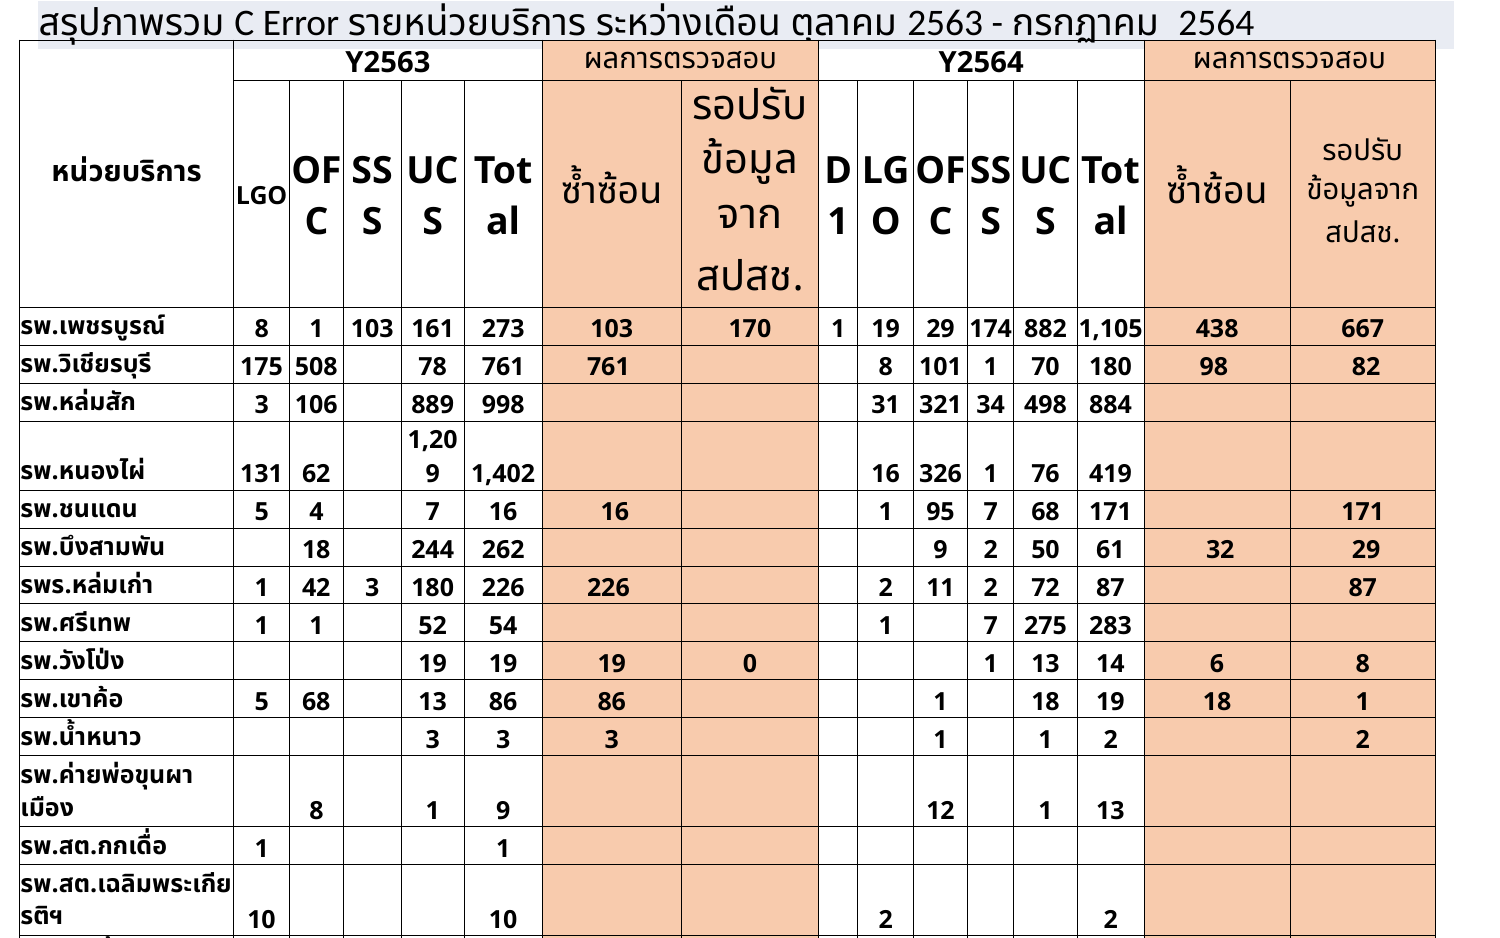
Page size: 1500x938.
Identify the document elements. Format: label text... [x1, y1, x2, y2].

table_header ผลการตรวจสอบ [1145, 41, 1435, 80]
table_cell 103 [543, 308, 681, 345]
table_cell 438 [1145, 308, 1290, 345]
table_cell 1 [234, 567, 289, 603]
table_cell [344, 529, 401, 566]
table_cell 68 [1014, 491, 1077, 528]
table_cell [914, 604, 967, 641]
table_cell [819, 680, 857, 717]
table_cell [543, 827, 681, 864]
table_cell [344, 346, 401, 383]
table_cell รพ.หล่มสัก [20, 384, 233, 421]
table_cell [914, 827, 967, 864]
table_cell 87 [1078, 567, 1144, 603]
table_cell 18 [1014, 680, 1077, 717]
table_cell 1 [1291, 680, 1435, 717]
table_cell 19 [858, 308, 913, 345]
table_header สรุปภาพรวม C Error รายหน่วยบริการ ระหว่างเดือน ตุลาคม 2563 - กรกฏาคม 2564 [38, 1, 1454, 49]
table_cell [1145, 604, 1290, 641]
table_cell [1145, 865, 1290, 935]
table_cell 34 [968, 384, 1013, 421]
table_cell 1 [858, 491, 913, 528]
table_cell รพ.วังโป่ง [20, 642, 233, 679]
table_cell [290, 827, 343, 864]
table_cell 9 [914, 529, 967, 566]
table_cell 8 [858, 346, 913, 383]
table_cell [858, 680, 913, 717]
table_cell [682, 529, 818, 566]
table_cell [234, 529, 289, 566]
table_cell 11 [914, 567, 967, 603]
table_cell 12 [914, 756, 967, 826]
table_cell 29 [914, 308, 967, 345]
table_cell [1291, 384, 1435, 421]
table_cell 8 [1291, 642, 1435, 679]
table_cell 498 [1014, 384, 1077, 421]
table_cell 998 [465, 384, 542, 421]
table_cell 87 [1291, 567, 1435, 603]
table_cell 62 [290, 422, 343, 490]
table_cell 262 [465, 529, 542, 566]
table_cell LGO [858, 81, 913, 307]
table_cell 1 [914, 718, 967, 755]
table_cell 106 [290, 384, 343, 421]
table_cell 2 [858, 567, 913, 603]
table_cell 19 [543, 642, 681, 679]
table_cell 273 [465, 308, 542, 345]
table_cell รพ.ชนแดน [20, 491, 233, 528]
table_cell 3 [543, 718, 681, 755]
table_cell 7 [968, 491, 1013, 528]
table_cell [819, 529, 857, 566]
table_cell 226 [543, 567, 681, 603]
table_cell 1 [1014, 756, 1077, 826]
table_cell 131 [234, 422, 289, 490]
table_cell 61 [1078, 529, 1144, 566]
table_cell 1,105 [1078, 308, 1144, 345]
table_cell 42 [290, 567, 343, 603]
table_cell [968, 865, 1013, 935]
table_cell 19 [465, 642, 542, 679]
table_cell รพ.เพชรบูรณ์ [20, 308, 233, 345]
table_cell [682, 567, 818, 603]
table_cell รพ.บึงสามพัน [20, 529, 233, 566]
table_cell 4 [290, 491, 343, 528]
table_cell 171 [1291, 491, 1435, 528]
table_cell [682, 756, 818, 826]
table_cell [819, 865, 857, 935]
table_cell [1145, 422, 1290, 490]
table_cell 1 [234, 827, 289, 864]
table_cell 275 [1014, 604, 1077, 641]
table_cell [543, 756, 681, 826]
table_cell [234, 756, 289, 826]
table_cell 1,209 [402, 422, 464, 490]
table_header Y2564 [819, 41, 1144, 80]
table_cell [968, 756, 1013, 826]
table_cell 889 [402, 384, 464, 421]
table_cell [290, 865, 343, 935]
table_cell 321 [914, 384, 967, 421]
table_cell [1145, 718, 1290, 755]
table_cell [1145, 756, 1290, 826]
table_cell [1291, 756, 1435, 826]
table_cell [1078, 827, 1144, 864]
table_cell 1 [968, 642, 1013, 679]
table_cell รพ.ค่ายพ่อขุนผาเมือง [20, 756, 233, 826]
table_cell 82 [1291, 346, 1435, 383]
table_cell 419 [1078, 422, 1144, 490]
table_cell รพ.สต.กกเดื่อ [20, 827, 233, 864]
table_cell [682, 827, 818, 864]
table_cell รอปรับข้อมูลจาก สปสช. [682, 81, 818, 307]
table_cell 882 [1014, 308, 1077, 345]
table_cell 2 [1291, 718, 1435, 755]
table_cell 10 [234, 865, 289, 935]
table_cell [682, 680, 818, 717]
table_cell 3 [402, 718, 464, 755]
table_cell 6 [1145, 642, 1290, 679]
table_cell [858, 756, 913, 826]
table_cell 10 [465, 865, 542, 935]
table_cell 101 [914, 346, 967, 383]
table_cell 761 [465, 346, 542, 383]
table_cell รพ.น้ำหนาว [20, 718, 233, 755]
table_cell [402, 827, 464, 864]
table_cell [344, 827, 401, 864]
table_cell [1291, 865, 1435, 935]
table_cell 16 [465, 491, 542, 528]
table_cell 7 [402, 491, 464, 528]
table_cell 9 [465, 756, 542, 826]
table_cell 170 [682, 308, 818, 345]
table_cell 2 [858, 865, 913, 935]
table_cell [682, 865, 818, 935]
table_cell [1145, 491, 1290, 528]
table_cell [290, 642, 343, 679]
table_cell 95 [914, 491, 967, 528]
table_cell รพ.เขาค้อ [20, 680, 233, 717]
table_cell 7 [968, 604, 1013, 641]
table_cell [290, 718, 343, 755]
table_cell [1014, 865, 1077, 935]
table_cell 19 [402, 642, 464, 679]
table_cell รพ.วิเชียรบุรี [20, 346, 233, 383]
table_cell SSS [968, 81, 1013, 307]
table_cell 2 [1078, 865, 1144, 935]
table_cell 32 [1145, 529, 1290, 566]
table_cell 76 [1014, 422, 1077, 490]
table_cell 2 [968, 567, 1013, 603]
table_cell 0 [682, 642, 818, 679]
table_cell [858, 718, 913, 755]
table_cell [819, 384, 857, 421]
table_cell 50 [1014, 529, 1077, 566]
table_cell 86 [543, 680, 681, 717]
table_cell [1291, 827, 1435, 864]
table_cell [819, 346, 857, 383]
table_cell [1291, 604, 1435, 641]
table_cell 1 [858, 604, 913, 641]
table_cell [968, 718, 1013, 755]
table_cell [1145, 384, 1290, 421]
table_cell [344, 422, 401, 490]
table_cell [234, 718, 289, 755]
table_cell [819, 642, 857, 679]
table_cell 52 [402, 604, 464, 641]
table_cell 72 [1014, 567, 1077, 603]
table_cell [819, 718, 857, 755]
table_cell 3 [344, 567, 401, 603]
table_cell 1,402 [465, 422, 542, 490]
table_cell [682, 384, 818, 421]
table_cell [344, 642, 401, 679]
table_cell 16 [543, 491, 681, 528]
table_cell รอปรับข้อมูลจาก สปสช. [1291, 81, 1435, 307]
table_cell 1 [968, 422, 1013, 490]
table_cell [344, 384, 401, 421]
table_cell 3 [234, 384, 289, 421]
table_cell [858, 529, 913, 566]
table_cell [1291, 422, 1435, 490]
table_cell 54 [465, 604, 542, 641]
table_cell 1 [465, 827, 542, 864]
table_cell 5 [234, 680, 289, 717]
table_cell [682, 491, 818, 528]
table_cell 508 [290, 346, 343, 383]
table_cell 761 [543, 346, 681, 383]
table_cell LGO [234, 81, 289, 307]
table_cell รพ.สต.เฉลิมพระเกียรติฯ [20, 865, 233, 935]
table_cell 16 [858, 422, 913, 490]
table_cell [1145, 567, 1290, 603]
table_cell [858, 642, 913, 679]
table_cell [344, 865, 401, 935]
table_cell 3 [465, 718, 542, 755]
table_cell 70 [1014, 346, 1077, 383]
table_cell [682, 346, 818, 383]
table_cell SSS [344, 81, 401, 307]
table_cell 180 [402, 567, 464, 603]
table_cell [1145, 827, 1290, 864]
table_cell 68 [290, 680, 343, 717]
table_header Y2563 [234, 41, 542, 80]
table_cell [1014, 827, 1077, 864]
table_cell 1 [290, 308, 343, 345]
table_cell 29 [1291, 529, 1435, 566]
table_cell 171 [1078, 491, 1144, 528]
table_cell [968, 827, 1013, 864]
table_cell [819, 604, 857, 641]
table_cell [819, 422, 857, 490]
table_cell UCS [402, 81, 464, 307]
table_cell [344, 718, 401, 755]
table_cell [682, 604, 818, 641]
table_cell รพ.หนองไผ่ [20, 422, 233, 490]
table_cell [344, 680, 401, 717]
table_cell D1 [819, 81, 857, 307]
table_cell Total [465, 81, 542, 307]
table_cell 667 [1291, 308, 1435, 345]
table_cell 180 [1078, 346, 1144, 383]
table_cell [543, 422, 681, 490]
table_cell 1 [914, 680, 967, 717]
table_cell [543, 604, 681, 641]
table_cell 2 [1078, 718, 1144, 755]
table_cell 1 [290, 604, 343, 641]
table_cell 18 [290, 529, 343, 566]
table_cell 1 [1014, 718, 1077, 755]
table_cell ซ้ำซ้อน [1145, 81, 1290, 307]
table_cell 8 [290, 756, 343, 826]
table_cell [682, 718, 818, 755]
table_cell 2 [968, 529, 1013, 566]
table_cell [402, 865, 464, 935]
table_cell OFC [914, 81, 967, 307]
table_cell 326 [914, 422, 967, 490]
table_cell รพร.หล่มเก่า [20, 567, 233, 603]
table_cell Total [1078, 81, 1144, 307]
table_cell 226 [465, 567, 542, 603]
table_cell [344, 604, 401, 641]
table_cell 1 [234, 604, 289, 641]
table_cell [819, 827, 857, 864]
table_cell UCS [1014, 81, 1077, 307]
table_cell [914, 642, 967, 679]
table_cell [819, 756, 857, 826]
table_cell 1 [819, 308, 857, 345]
table_cell 283 [1078, 604, 1144, 641]
table_cell 19 [1078, 680, 1144, 717]
table_cell 5 [234, 491, 289, 528]
table_cell 8 [234, 308, 289, 345]
table_cell 1 [402, 756, 464, 826]
table_cell รพ.ศรีเทพ [20, 604, 233, 641]
table_cell [344, 756, 401, 826]
table_cell 103 [344, 308, 401, 345]
table_cell ซ้ำซ้อน [543, 81, 681, 307]
table_cell [543, 529, 681, 566]
table_cell 1 [968, 346, 1013, 383]
table_header หน่วยบริการ [20, 41, 233, 307]
table_cell 31 [858, 384, 913, 421]
table_cell [543, 865, 681, 935]
table_cell 14 [1078, 642, 1144, 679]
table_cell 884 [1078, 384, 1144, 421]
table_cell 18 [1145, 680, 1290, 717]
table_cell 98 [1145, 346, 1290, 383]
table_cell 13 [1078, 756, 1144, 826]
table_cell 13 [1014, 642, 1077, 679]
table_cell [858, 827, 913, 864]
table_cell [914, 865, 967, 935]
table_cell 244 [402, 529, 464, 566]
table_header ผลการตรวจสอบ [543, 41, 818, 80]
table_cell [344, 491, 401, 528]
table_cell [819, 491, 857, 528]
table_cell 78 [402, 346, 464, 383]
table_cell [682, 422, 818, 490]
table_cell 174 [968, 308, 1013, 345]
table_cell [819, 567, 857, 603]
table_cell OFC [290, 81, 343, 307]
table_cell [968, 680, 1013, 717]
table_cell 161 [402, 308, 464, 345]
table_cell [543, 384, 681, 421]
table_cell 13 [402, 680, 464, 717]
table_cell [234, 642, 289, 679]
table_cell 86 [465, 680, 542, 717]
table_cell 175 [234, 346, 289, 383]
